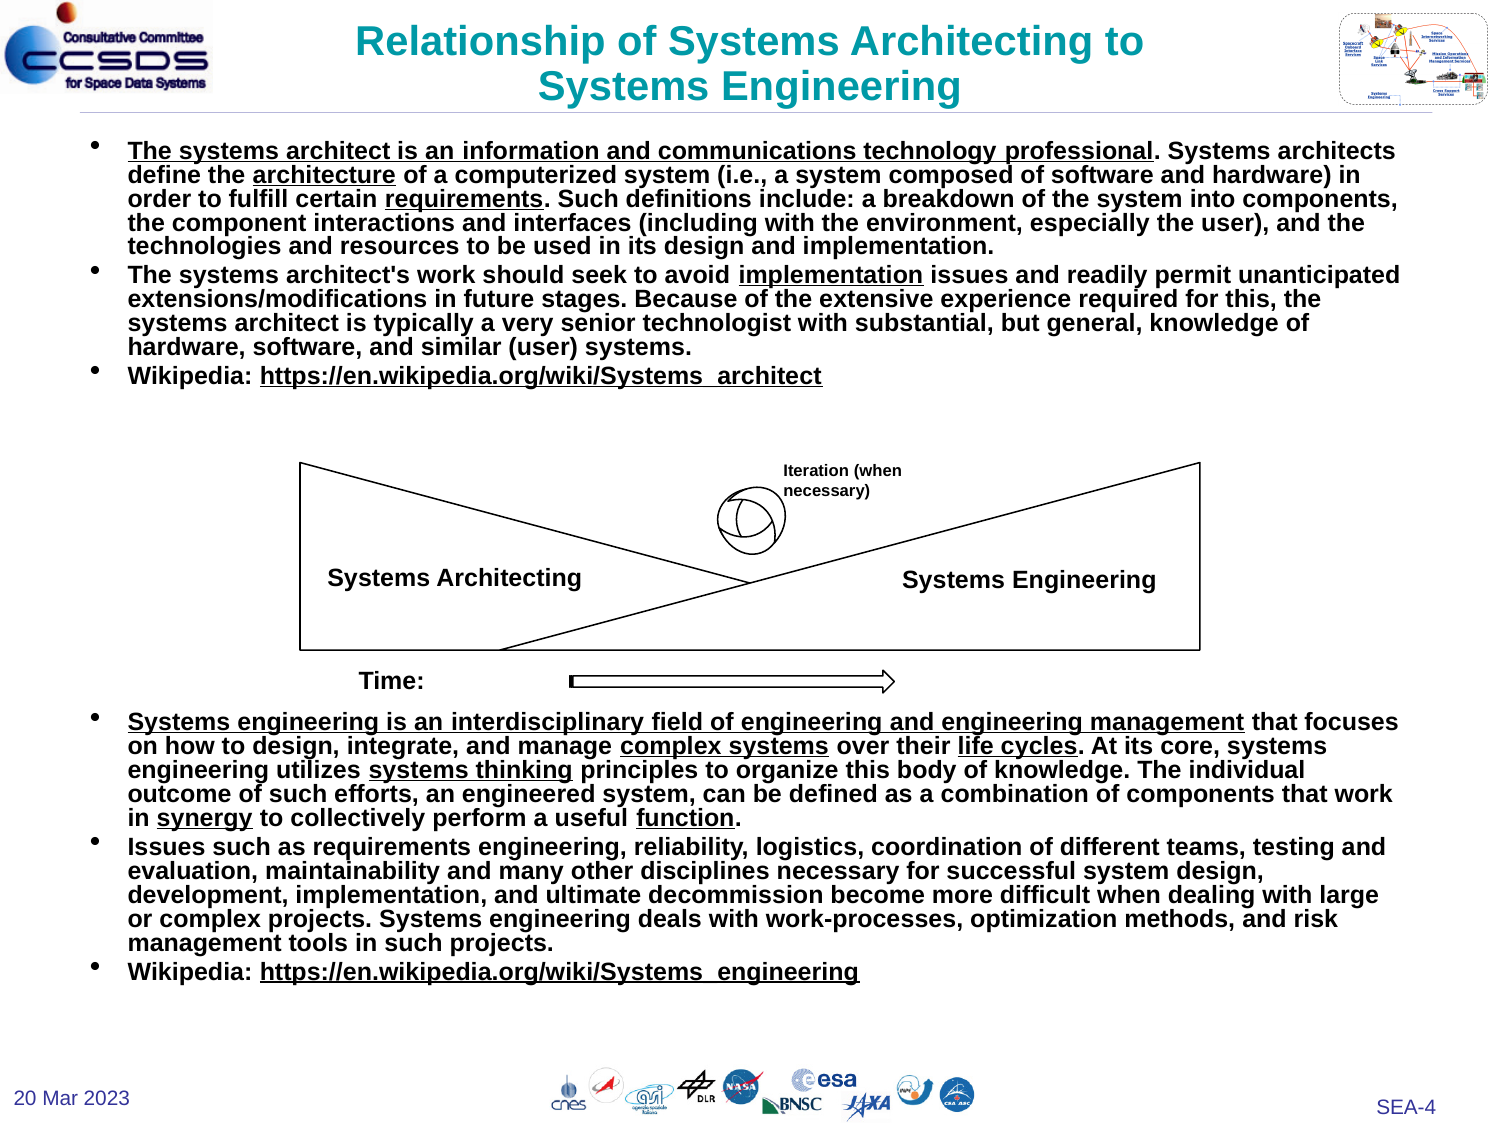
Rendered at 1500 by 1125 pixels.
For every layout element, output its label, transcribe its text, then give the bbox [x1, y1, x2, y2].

picture [0, 0, 213, 94]
text_box Iteration (when necessary) [768, 452, 931, 507]
text_box Time: [343, 656, 657, 702]
text_box [300, 462, 750, 651]
picture [1338, 12, 1488, 106]
text_box [499, 462, 1200, 651]
list The systems architect is an information and communications technology professional. Systems architects define the architecture of a computerized system (i.e., a system composed of software and hardware) in order to fulfill certain requirements. Such definitions include: a breakdown of the system into components, the component interactions and interfaces (including with the environment, especially the user), and the technologies and resources to be used in its design and implementation. The systems architect's work should seek to avoid implementation issues and readily permit unanticipated extensions/modifications in future stages. Because of the extensive experience required for this, the systems architect is typically a very senior technologist with substantial, but general, knowledge of hardware, software, and similar (user) systems. Wikipedia: https://en.wikipedia.org/wiki/Systems_architect Systems engineering is an interdisciplinary field of engineering and engineering management that focuses on how to design, integrate, and manage complex systems over their life cycles. At its core, systems engineering utilizes systems thinking principles to organize this body of knowledge. The individual outcome of such efforts, an engineered system, can be defined as a combination of components that work in synergy to collectively perform a useful function. Issues such as requirements engineering, reliability, logistics, coordination of different teams, testing and evaluation, maintainability and many other disciplines necessary for successful system design, development, implementation, and ultimate decommission become more difficult when dealing with large or complex projects. Systems engineering deals with work-processes, optimization methods, and risk management tools in such projects. Wikipedia: https://en.wikipedia.org/wiki/Systems_engineering [75, 132, 1425, 1021]
text_box [569, 670, 895, 693]
text_box Systems Engineering [887, 556, 1200, 601]
text_box Systems Architecting [312, 553, 625, 599]
picture [549, 1064, 975, 1125]
title Relationship of Systems Architecting to Systems Engineering [256, 12, 1244, 115]
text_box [717, 487, 796, 554]
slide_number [0, 1074, 285, 1120]
